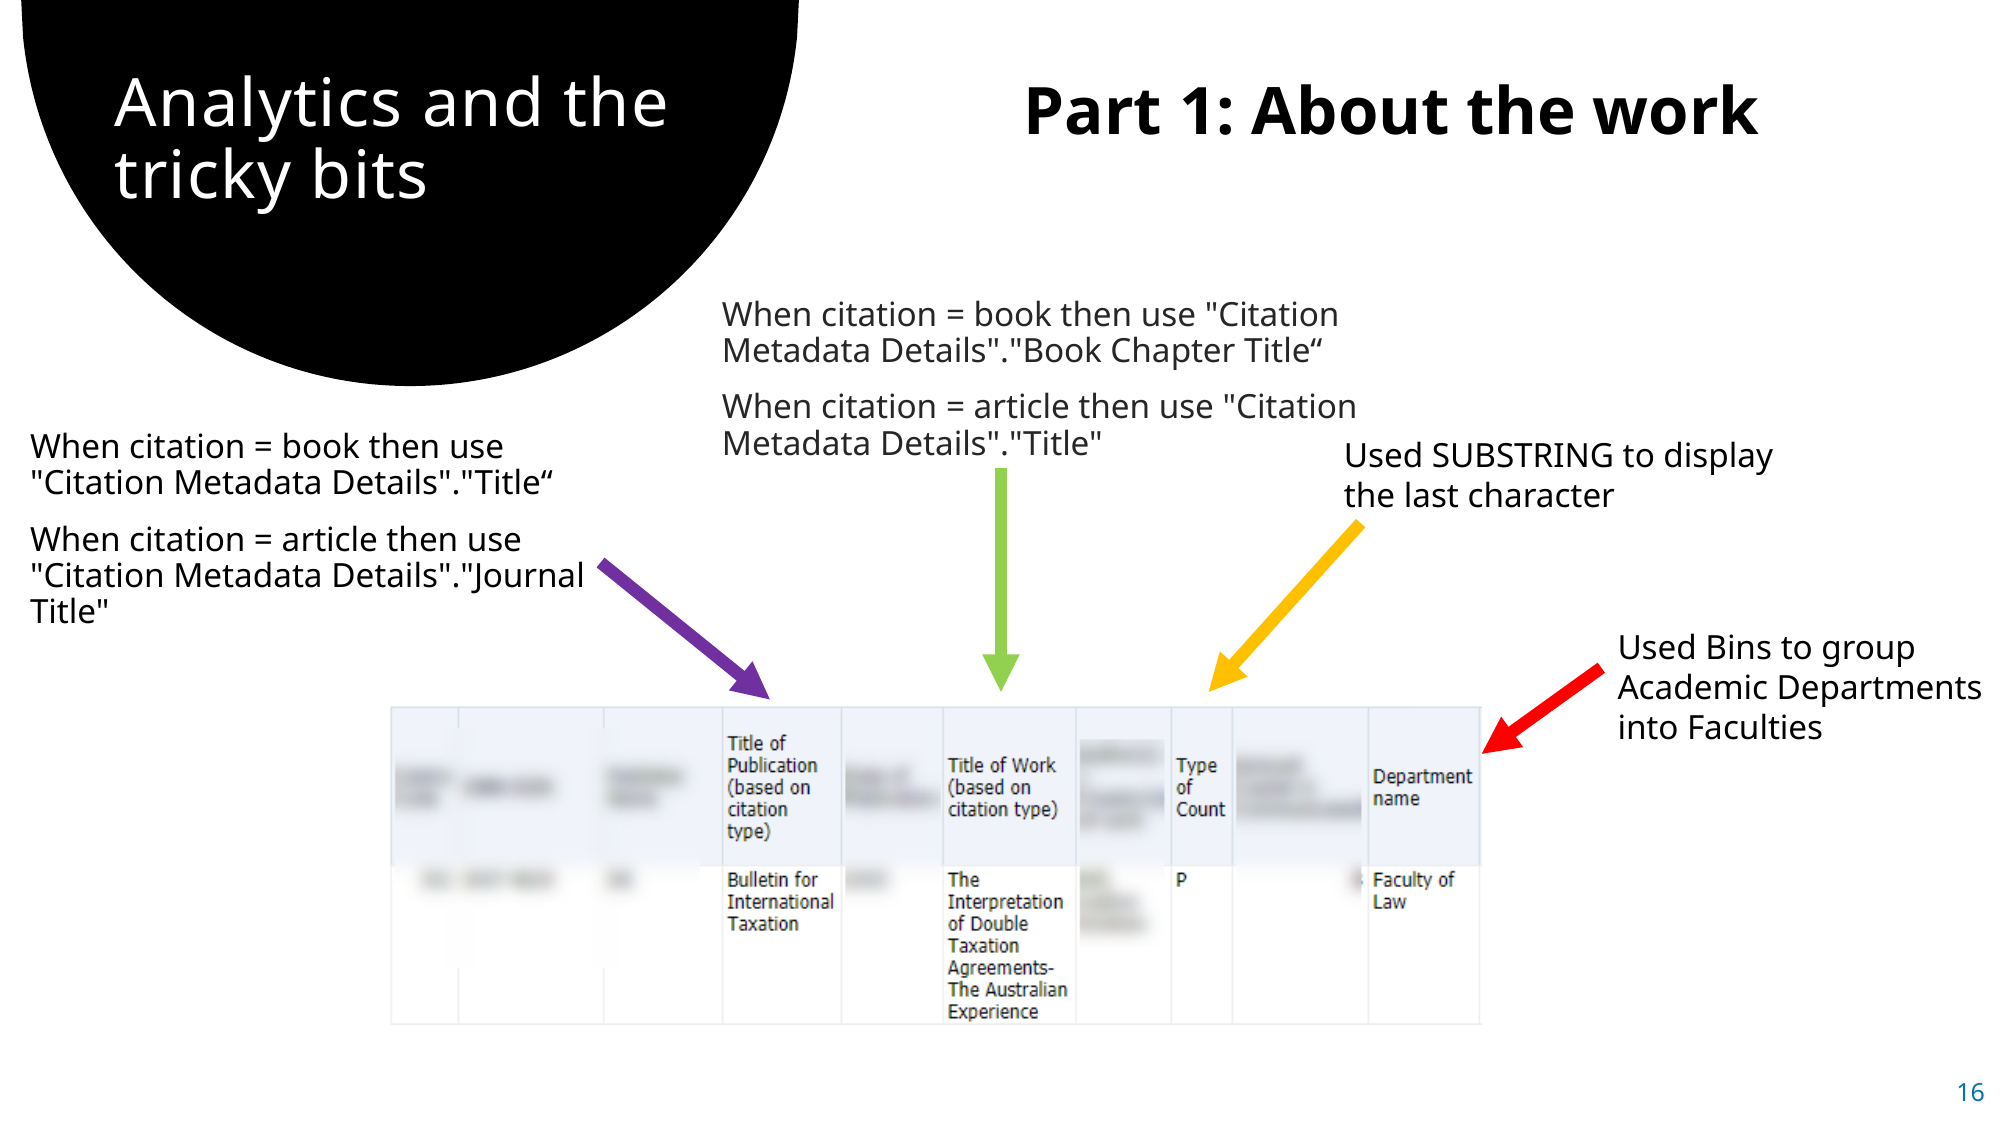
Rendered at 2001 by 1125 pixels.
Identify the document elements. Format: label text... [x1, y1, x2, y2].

title Analytics and the tricky bits [91, 0, 761, 223]
list When citation = book then use "Citation Metadata Details"."Title“ When citation = article then use "Citation Metadata Details"."Journal Title" [0, 406, 668, 638]
list Part 1: About the work [999, 70, 2000, 254]
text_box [1208, 523, 1361, 692]
text_box Used Bins to group Academic Departments into Faculties [1602, 618, 2000, 754]
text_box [1481, 667, 1602, 754]
picture [386, 702, 1482, 1025]
list When citation = book then use "Citation Metadata Details"."Book Chapter Title“ When citation = article then use "Citation Metadata Details"."Title" [691, 273, 1376, 472]
slide_number 16 [1914, 1063, 2000, 1124]
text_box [600, 562, 770, 700]
text_box Used SUBSTRING to display the last character [1329, 427, 1808, 522]
